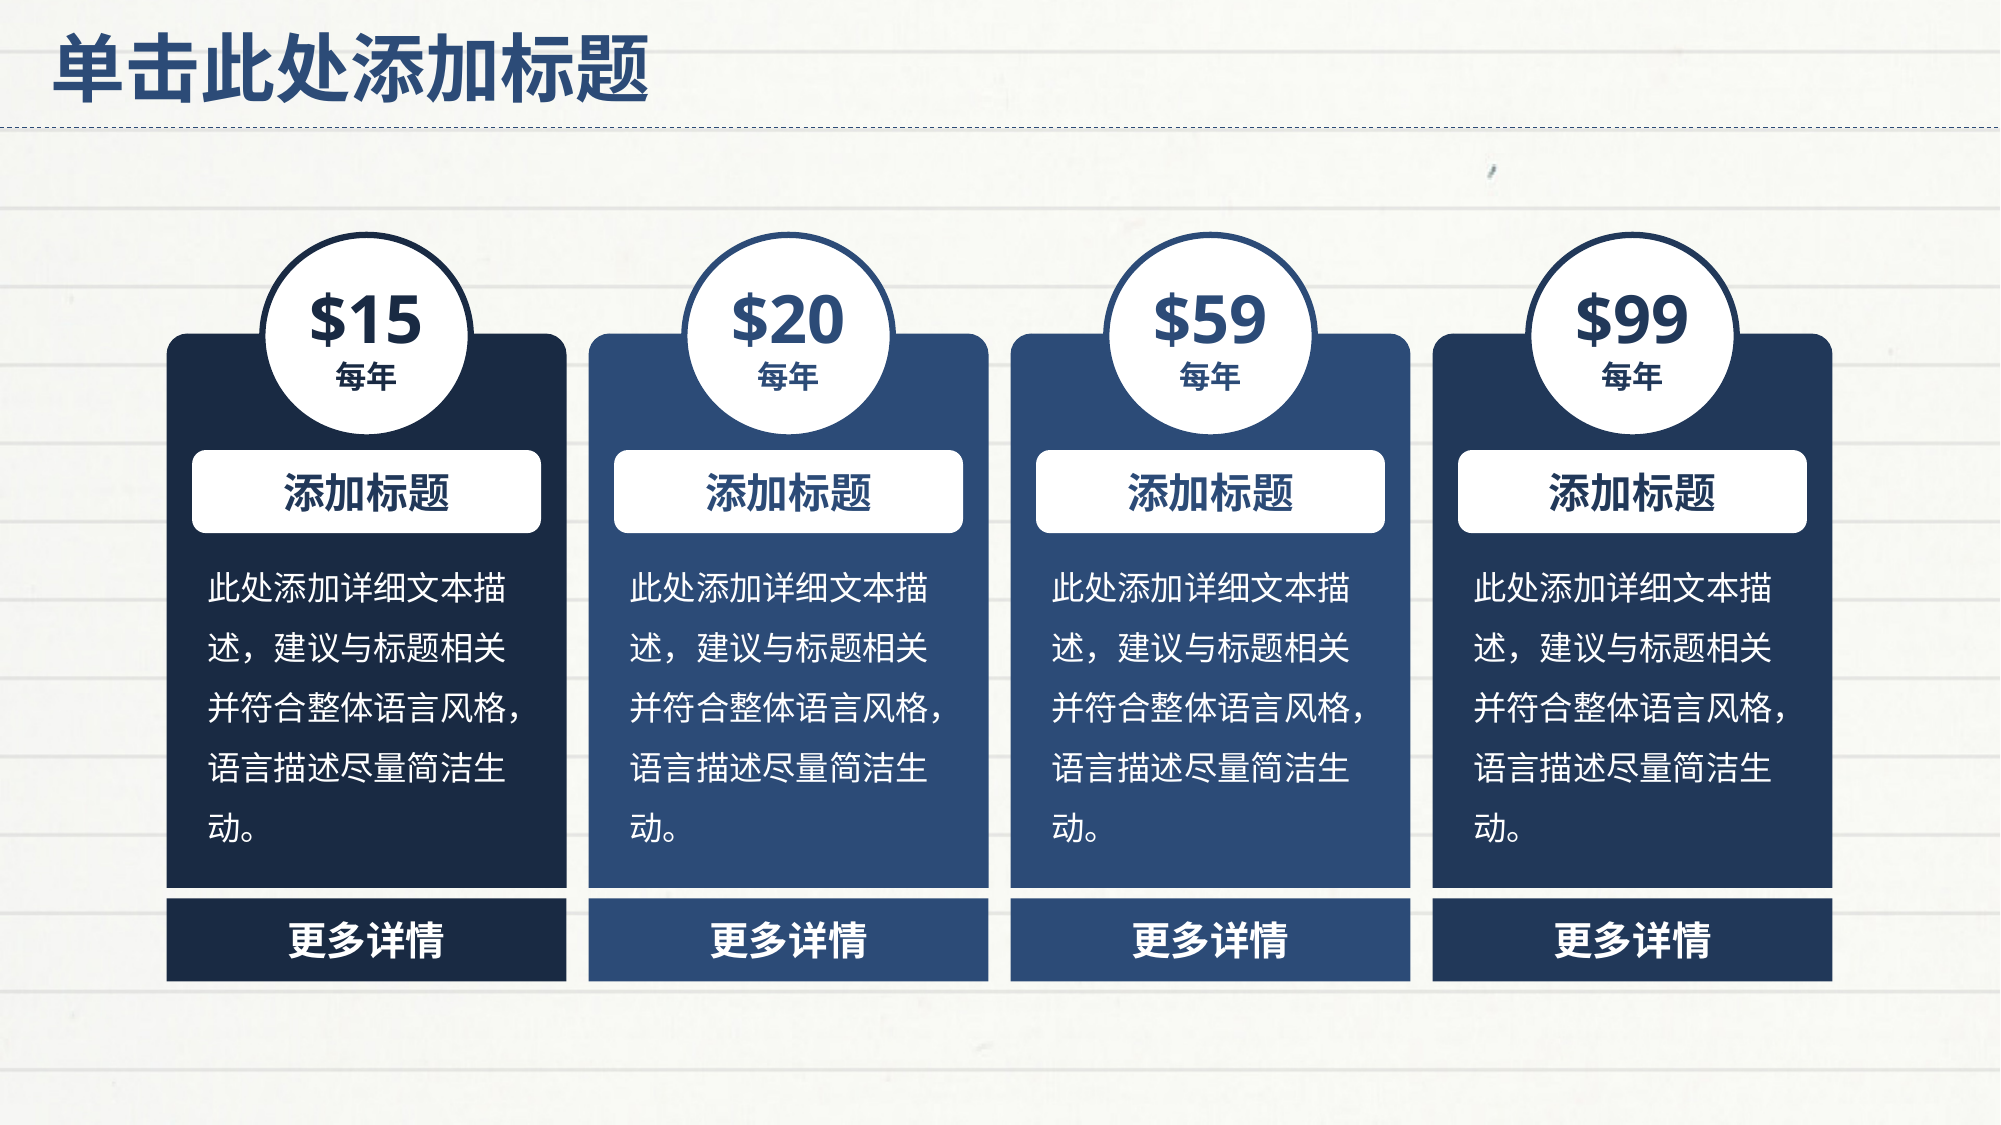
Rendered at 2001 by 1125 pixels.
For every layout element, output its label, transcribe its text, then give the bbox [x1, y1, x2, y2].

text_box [1010, 234, 1411, 982]
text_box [166, 234, 567, 982]
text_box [1432, 234, 1833, 982]
picture [0, 0, 2001, 1125]
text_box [588, 234, 989, 982]
title 单击此处添加标题 [35, 37, 1761, 107]
